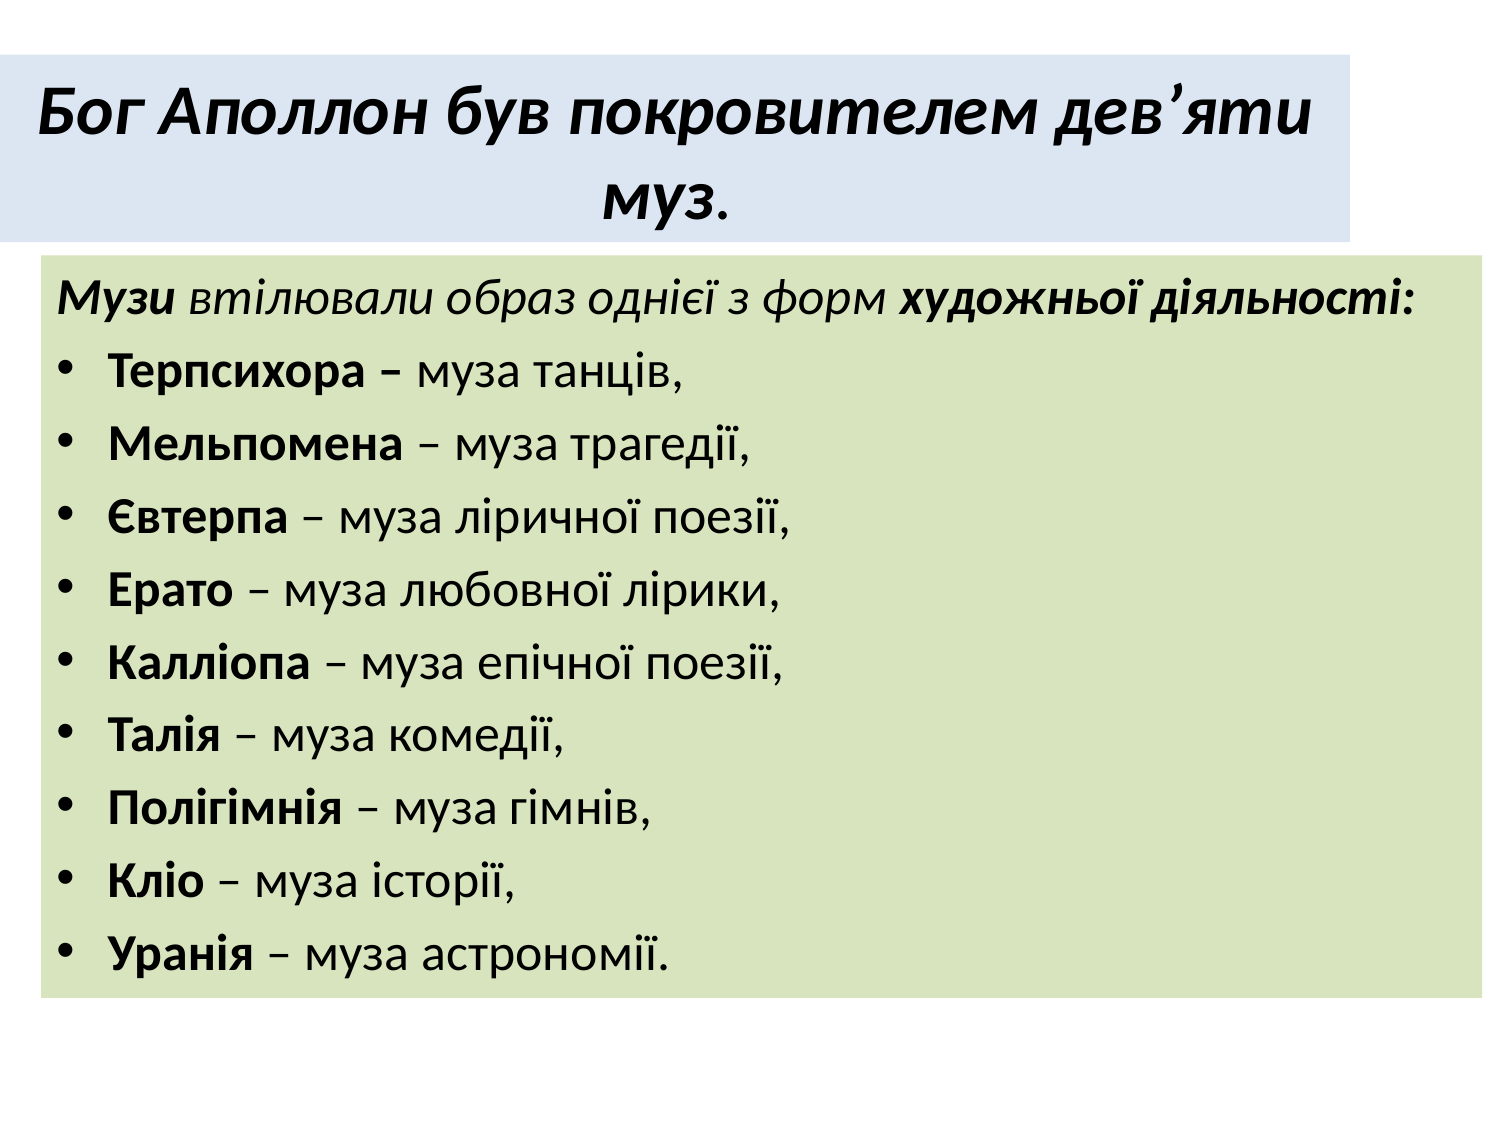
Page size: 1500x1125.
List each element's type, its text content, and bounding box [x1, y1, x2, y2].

list Музи втілювали образ однієї з форм художньої діяльності: Терпсихора – муза танців, Мельпомена – муза трагедії, Євтерпа – муза ліричної поезії, Ерато – муза любовної лірики, Калліопа – муза епічної поезії, Талія – муза комедії, Полігімнія – муза гімнів, Кліо – муза історії, Уранія – муза астрономії. [40, 255, 1483, 999]
title Бог Аполлон був покровителем дев’яти муз. [0, 54, 1351, 243]
